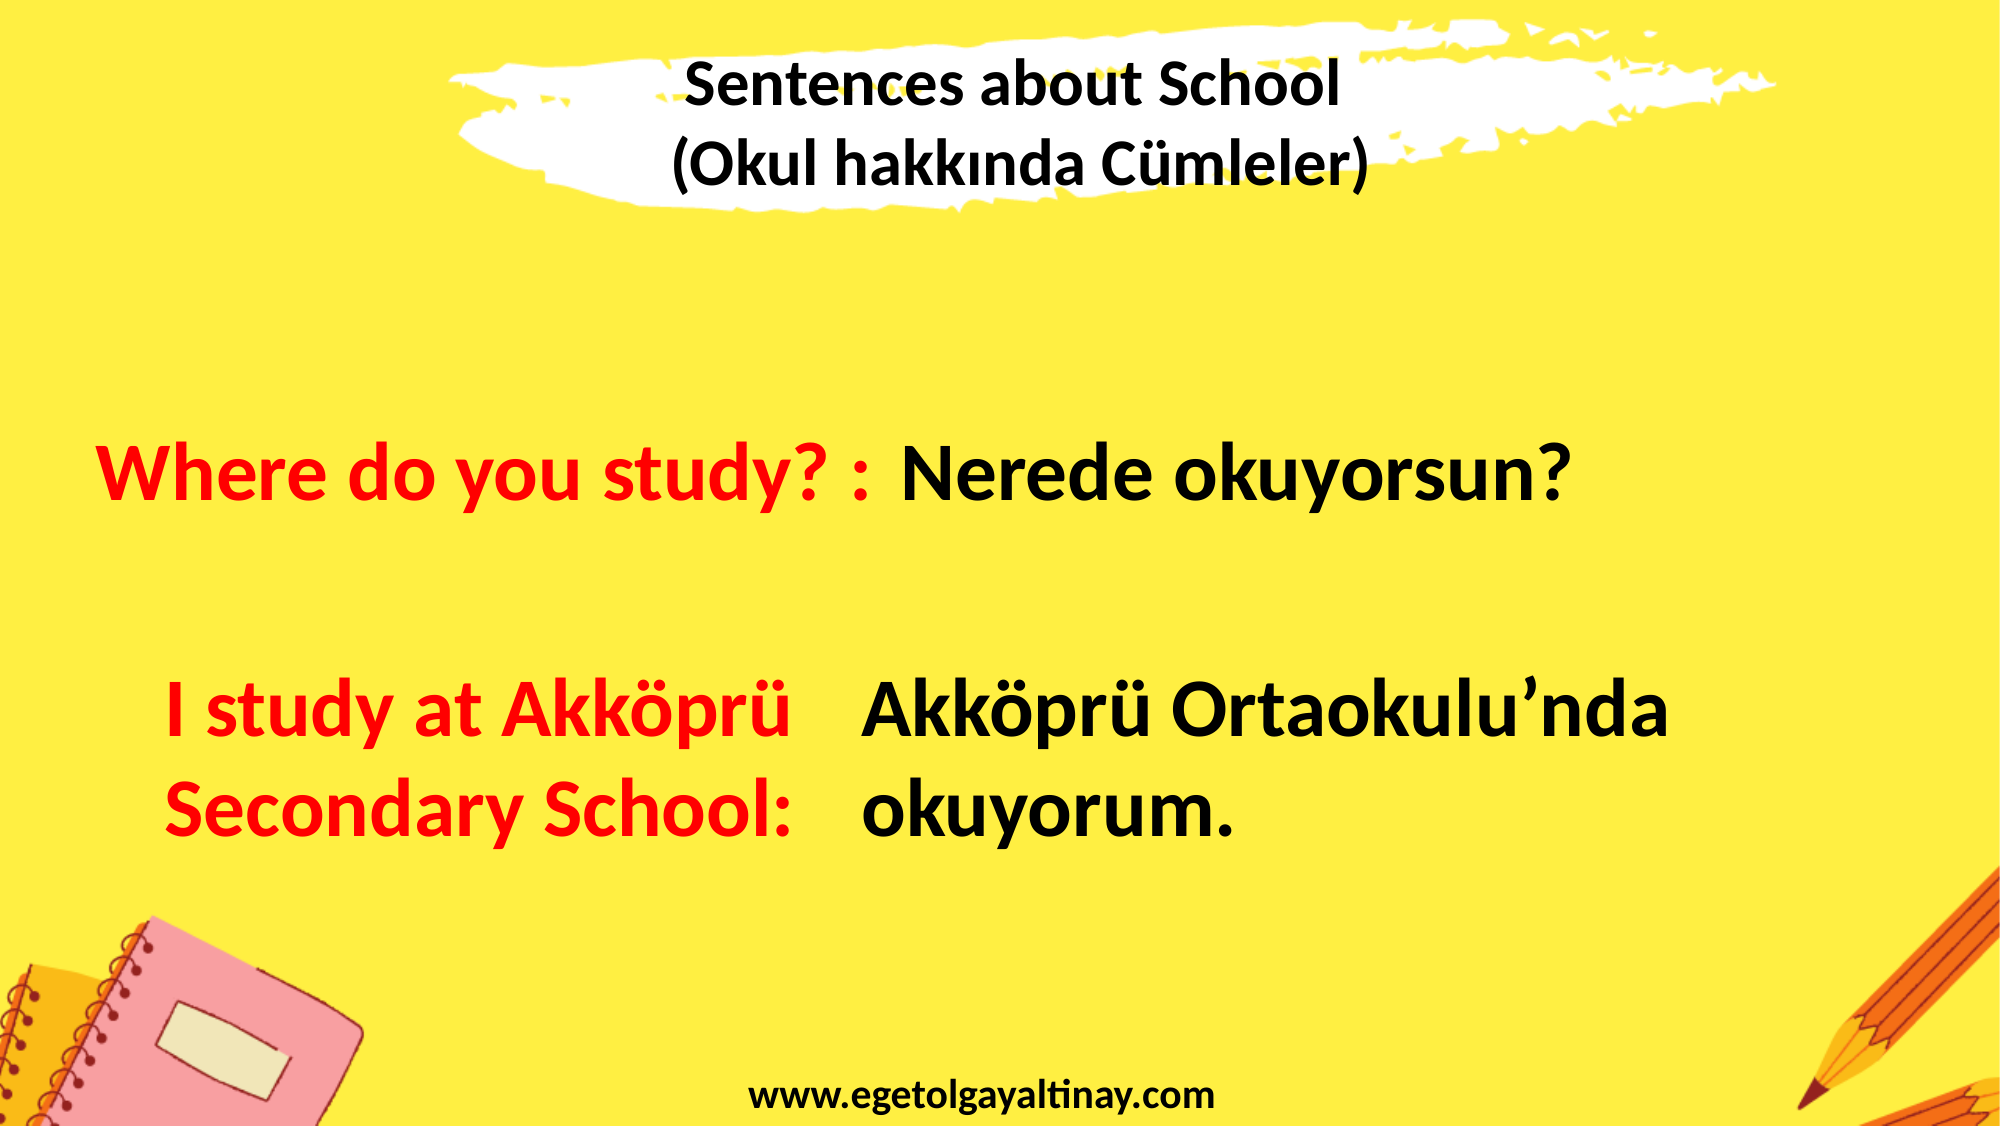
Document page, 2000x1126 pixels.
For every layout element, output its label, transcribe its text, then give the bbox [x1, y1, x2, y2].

picture [0, 0, 2000, 1126]
text_box Akköprü Ortaokulu’nda okuyorum. [846, 645, 1773, 861]
text_box www.egetolgayaltinay.com [669, 1059, 1296, 1125]
text_box Sentences about School (Okul hakkında Cümleler) [421, 31, 1622, 206]
text_box I study at Akköprü Secondary School: [149, 645, 846, 861]
text_box Nerede okuyorsun? [885, 409, 1813, 524]
text_box Where do you study? : [80, 409, 885, 524]
